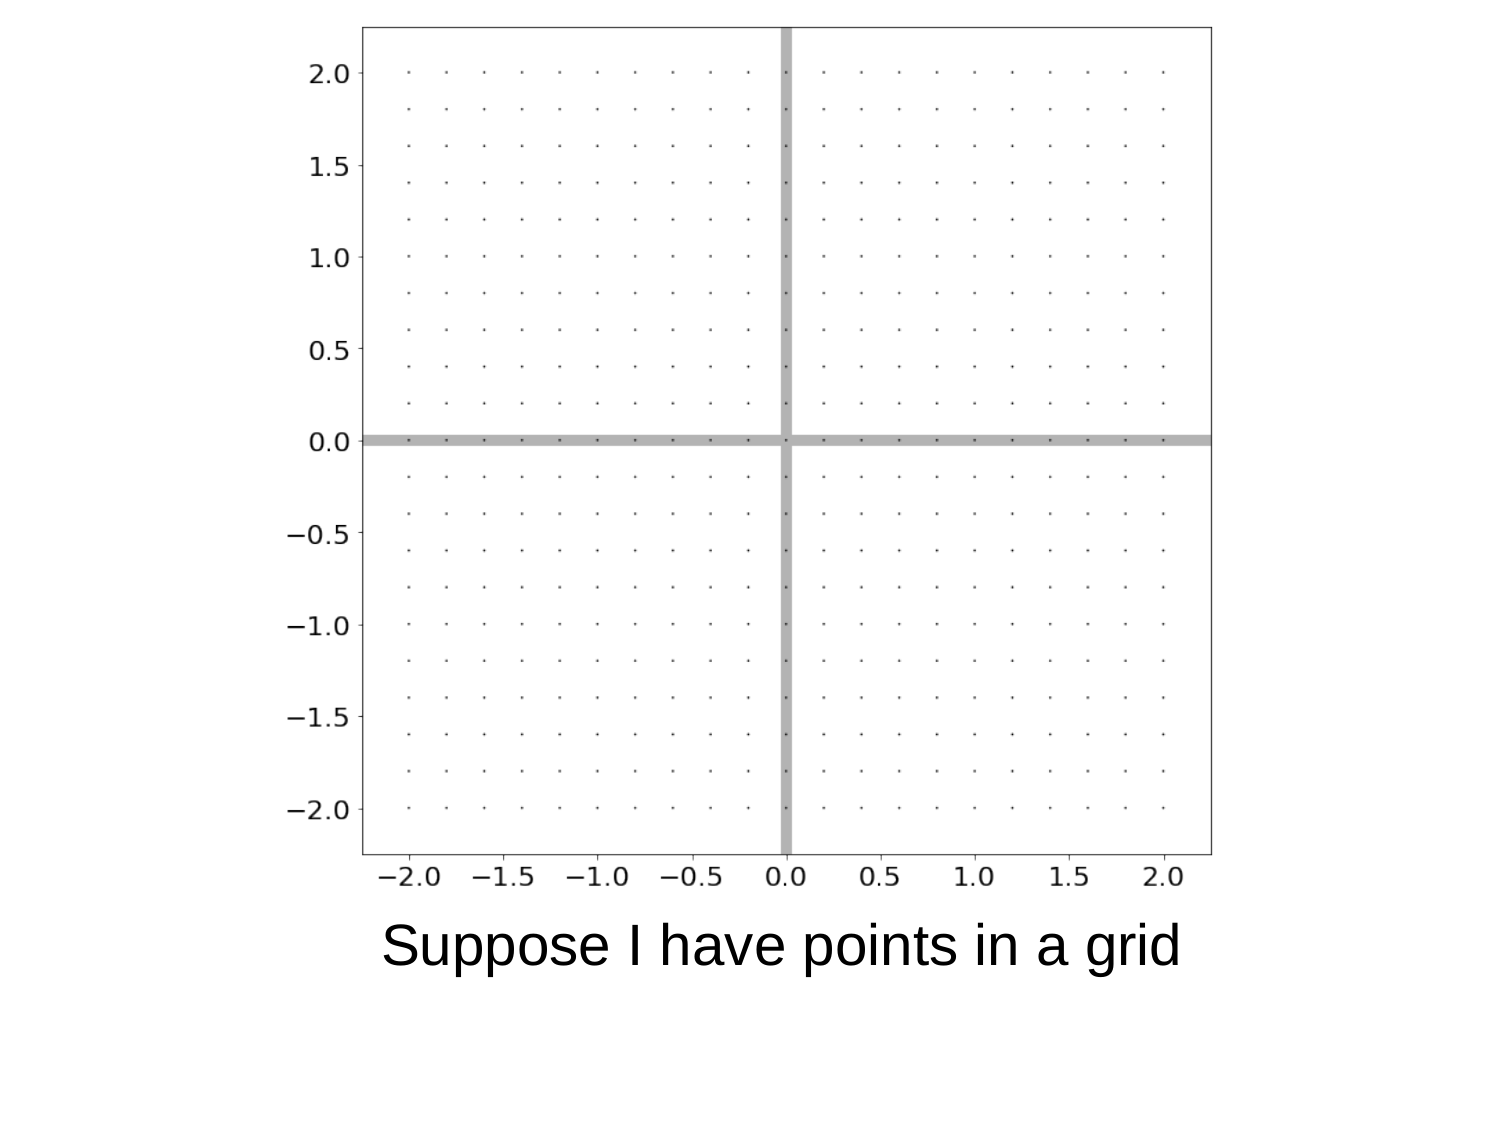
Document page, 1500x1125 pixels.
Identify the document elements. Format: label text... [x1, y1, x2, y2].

text_box Suppose I have points in a grid [174, 899, 1390, 985]
picture [275, 13, 1225, 900]
